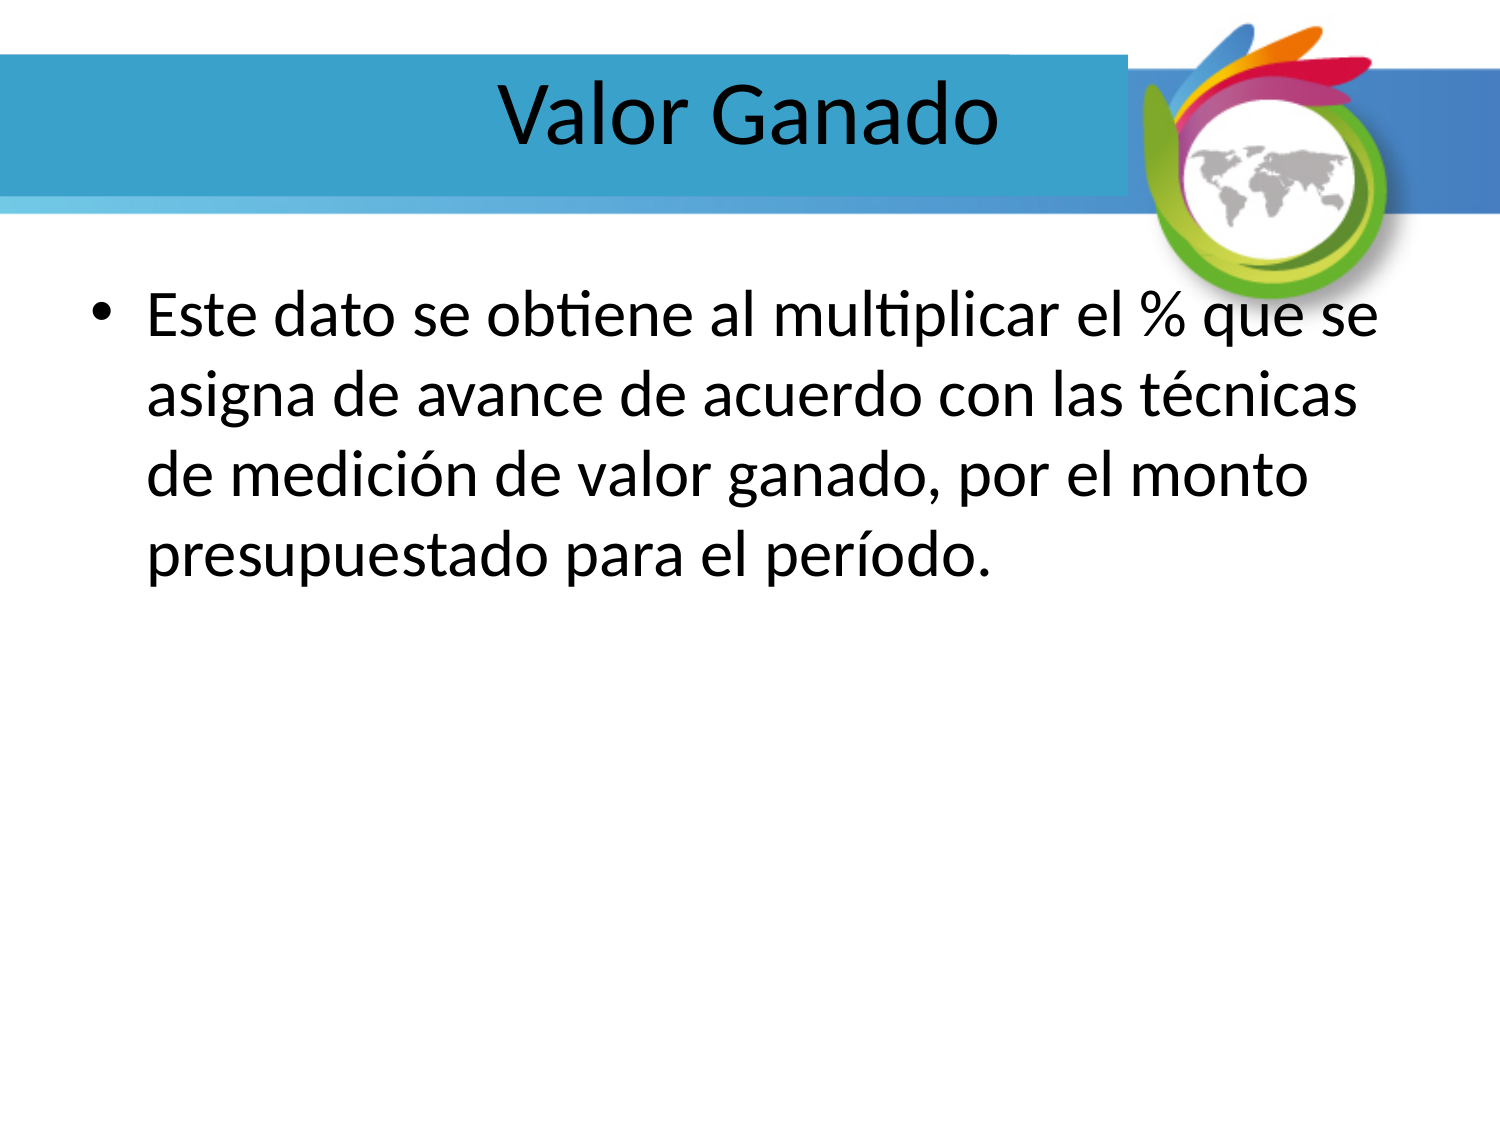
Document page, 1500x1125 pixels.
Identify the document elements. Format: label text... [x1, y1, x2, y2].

picture [0, 0, 1500, 1125]
list Este dato se obtiene al multiplicar el % que se asigna de avance de acuerdo con las técnicas de medición de valor ganado, por el monto presupuestado para el período. [75, 262, 1425, 1005]
title Valor Ganado [75, 45, 1425, 233]
